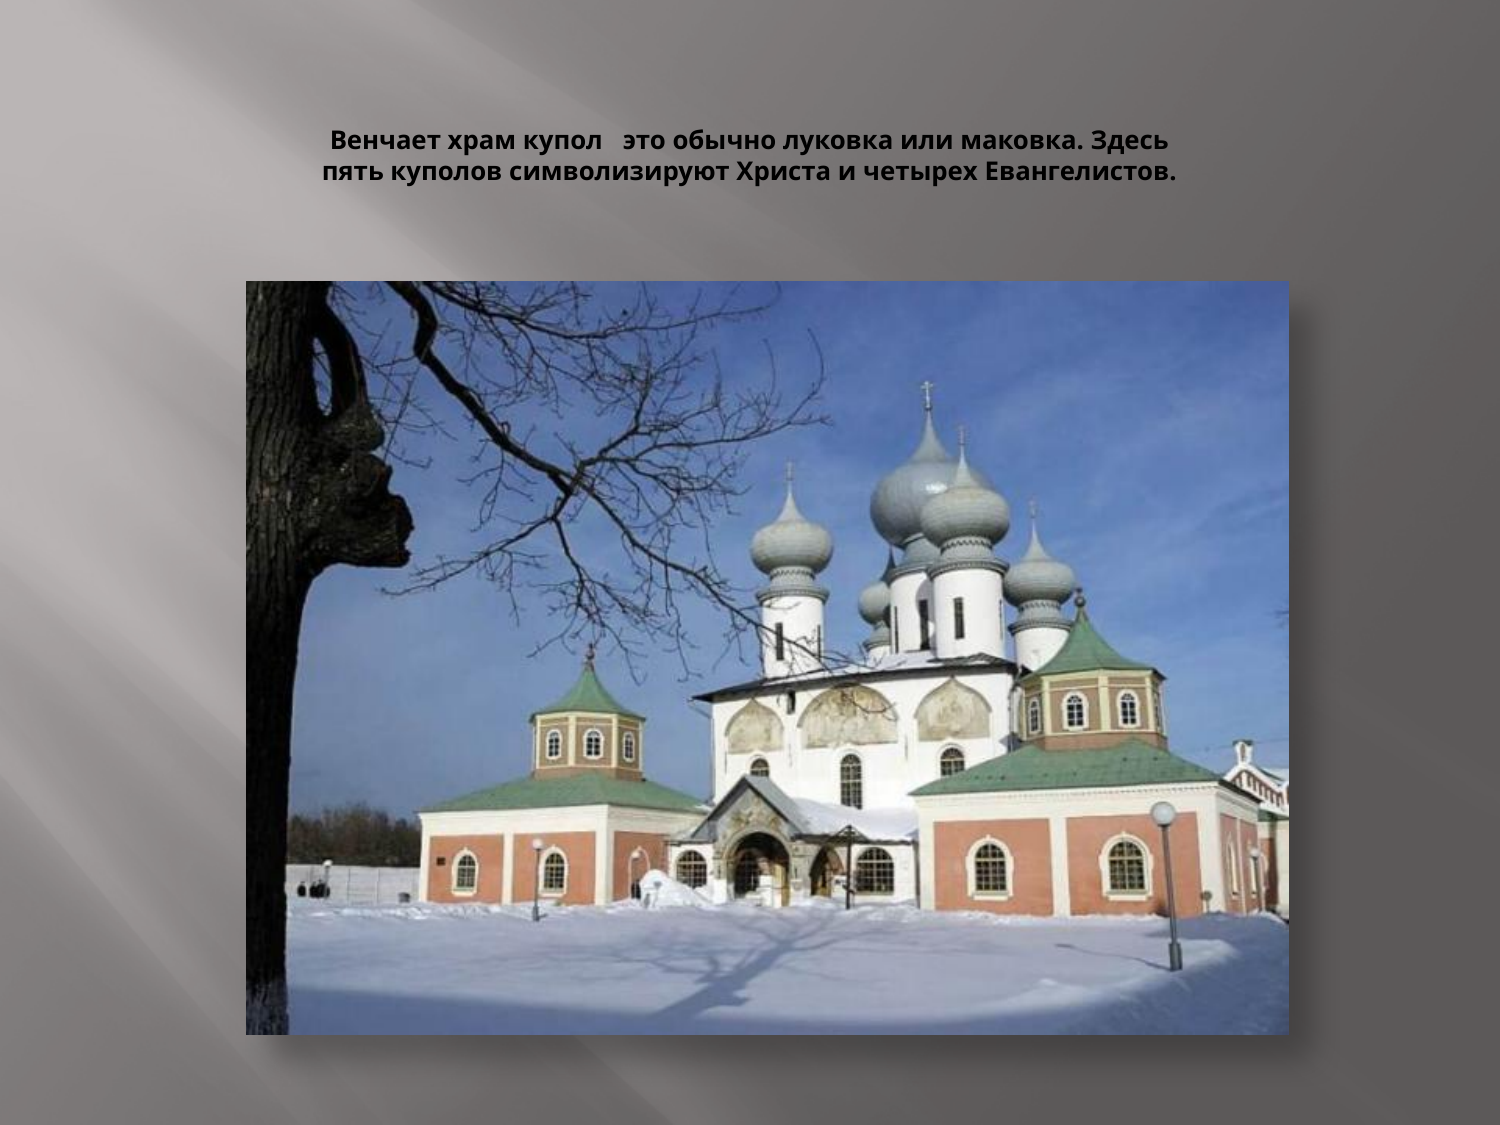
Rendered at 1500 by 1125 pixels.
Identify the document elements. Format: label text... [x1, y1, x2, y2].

title Венчает храм купол это обычно луковка или маковка. Здесь пять куполов символизируют Христа и четырех Евангелистов. [300, 99, 1200, 186]
picture [245, 280, 1290, 1035]
